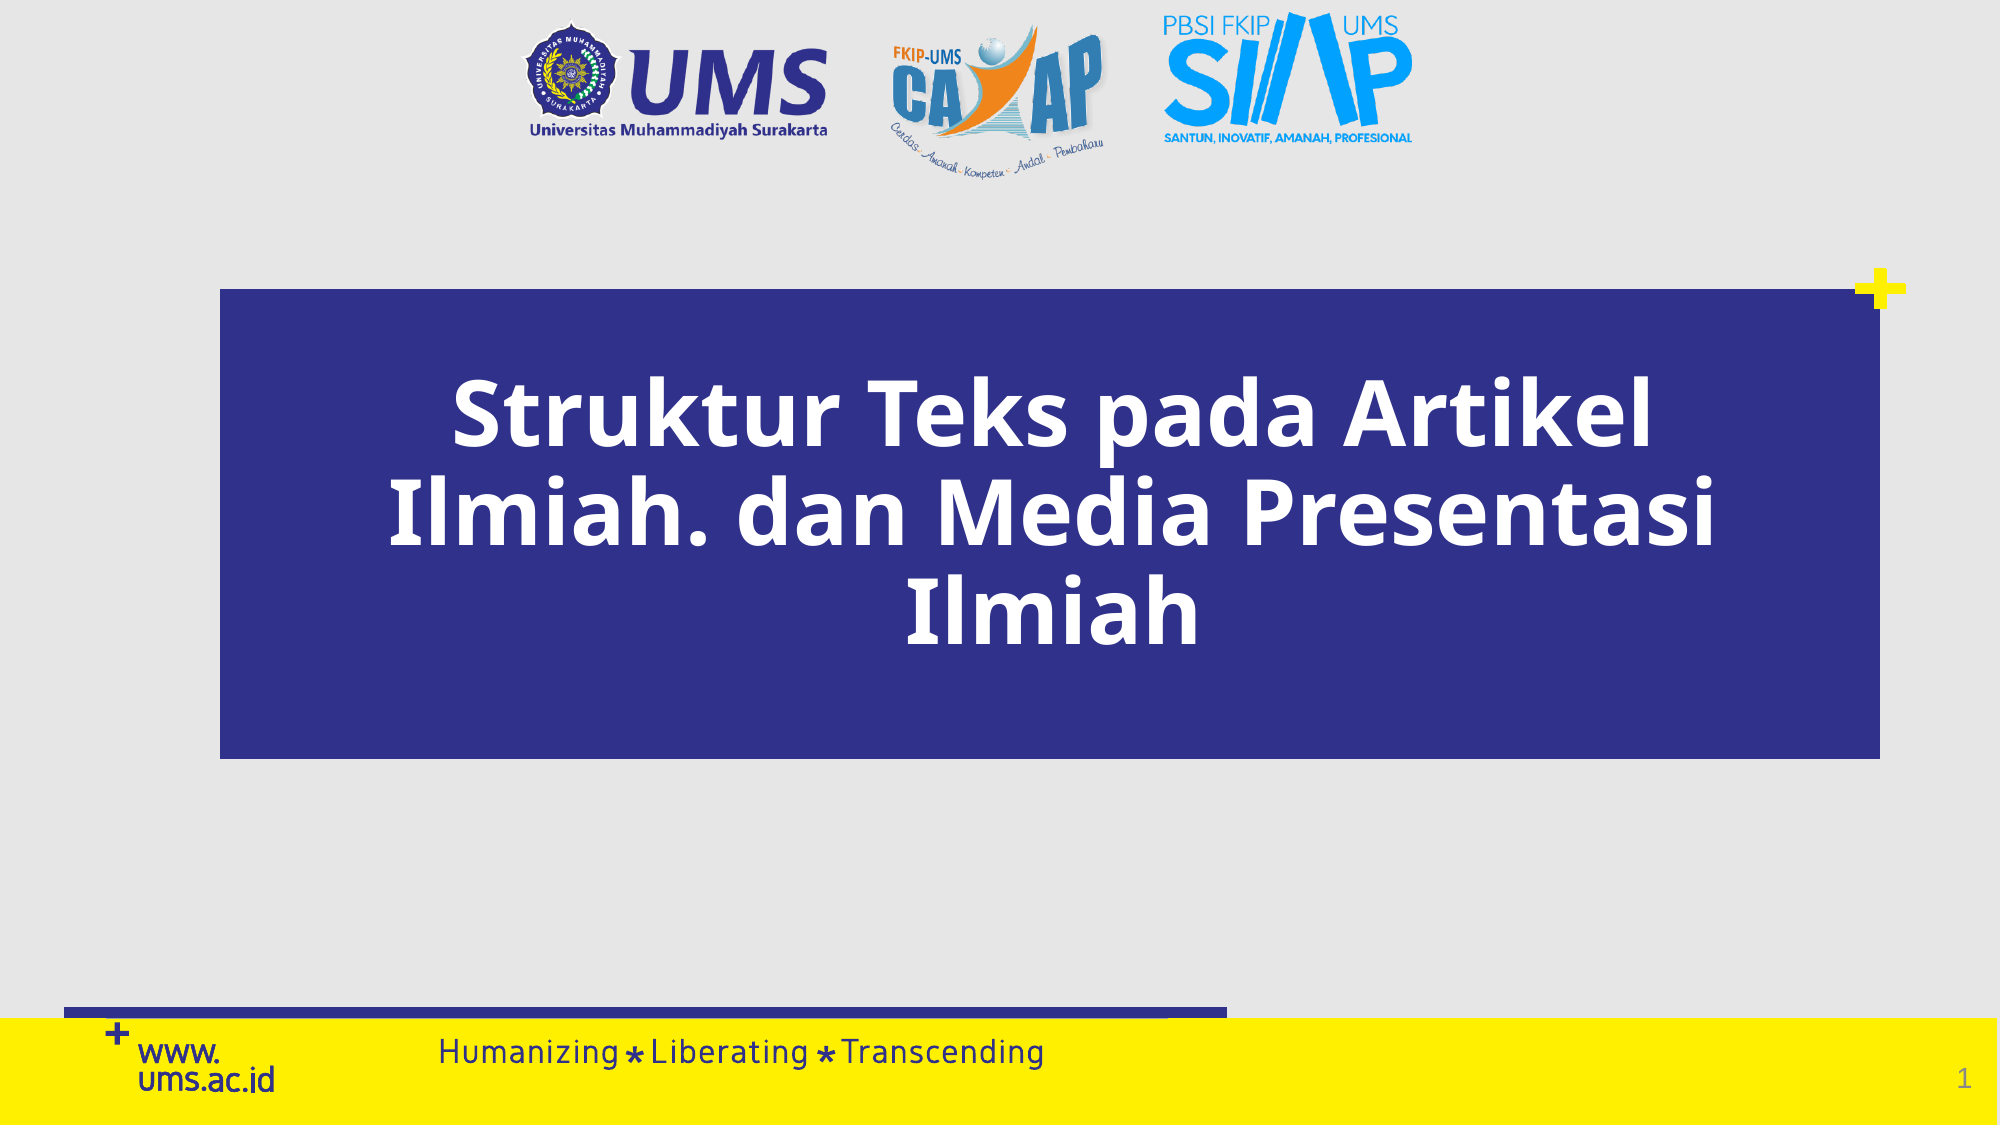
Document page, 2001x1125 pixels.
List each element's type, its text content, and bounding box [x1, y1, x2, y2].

title Struktur Teks pada Artikel Ilmiah. dan Media Presentasi Ilmiah [332, 407, 1777, 625]
picture [512, 12, 836, 145]
slide_number 1 [1911, 1042, 1988, 1113]
picture [891, 23, 1109, 180]
picture [1164, 12, 1412, 144]
